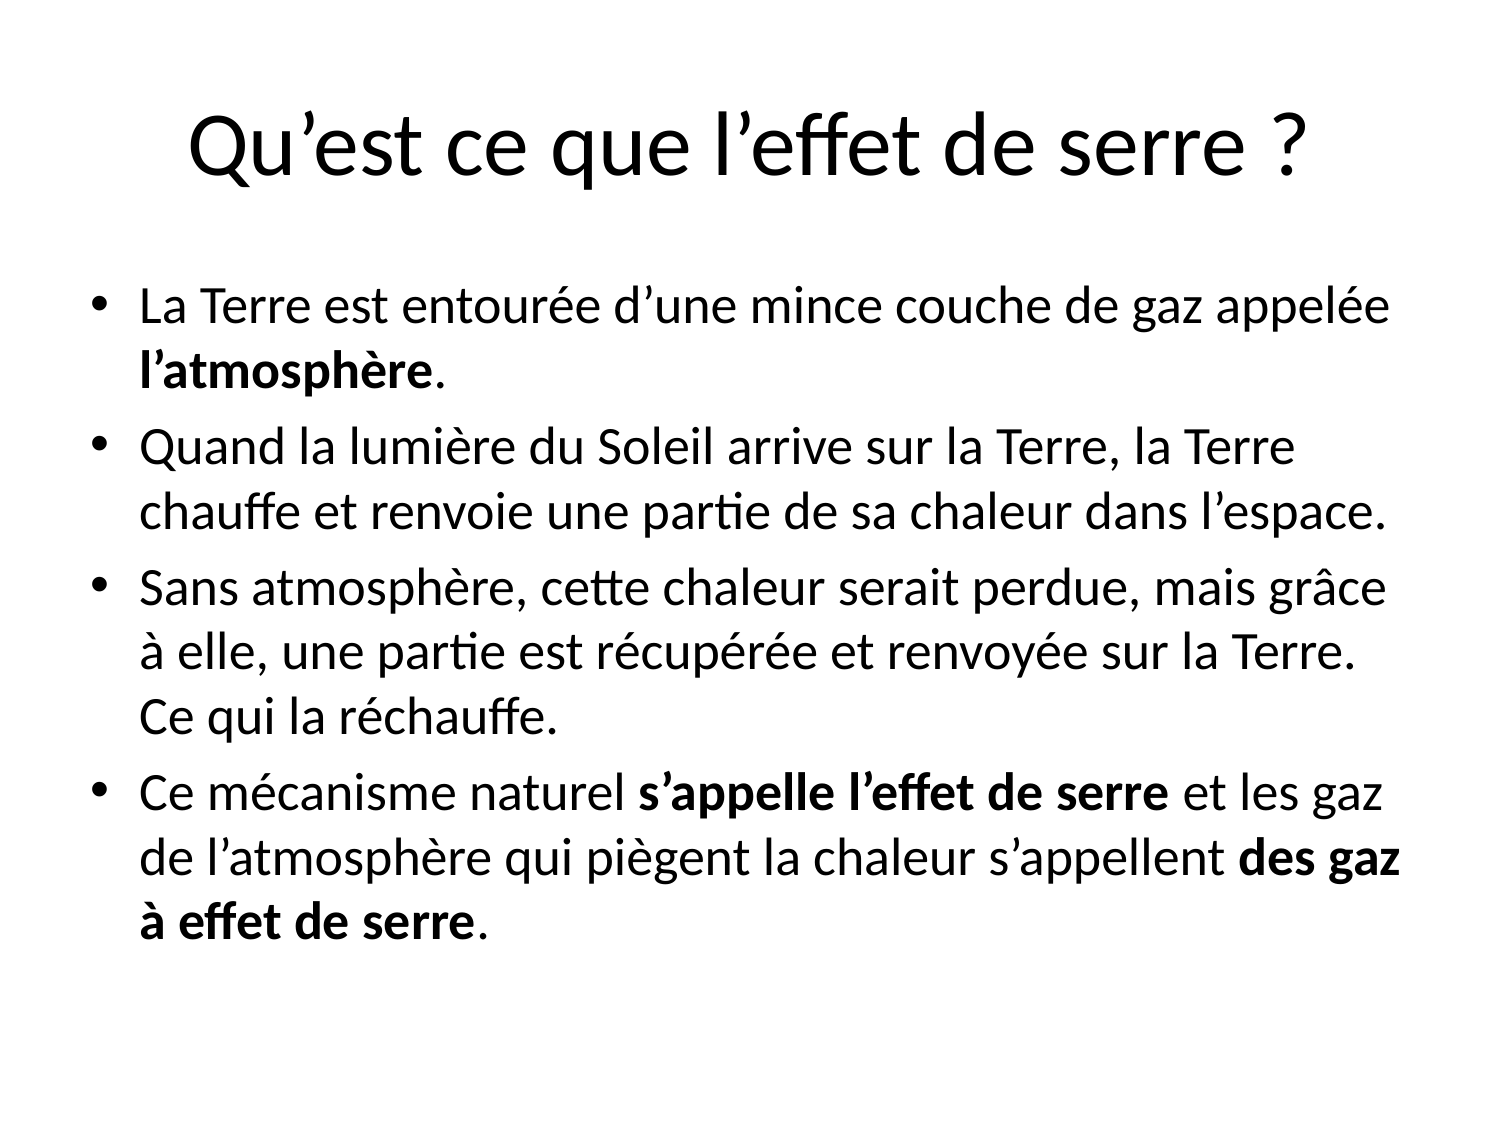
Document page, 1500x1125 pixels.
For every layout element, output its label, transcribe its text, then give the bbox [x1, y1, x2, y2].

title Qu’est ce que l’effet de serre ? [75, 45, 1425, 233]
list La Terre est entourée d’une mince couche de gaz appelée l’atmosphère. Quand la lumière du Soleil arrive sur la Terre, la Terre chauffe et renvoie une partie de sa chaleur dans l’espace. Sans atmosphère, cette chaleur serait perdue, mais grâce à elle, une partie est récupérée et renvoyée sur la Terre. Ce qui la réchauffe. Ce mécanisme naturel s’appelle l’effet de serre et les gaz de l’atmosphère qui piègent la chaleur s’appellent des gaz à effet de serre. [75, 262, 1425, 1005]
